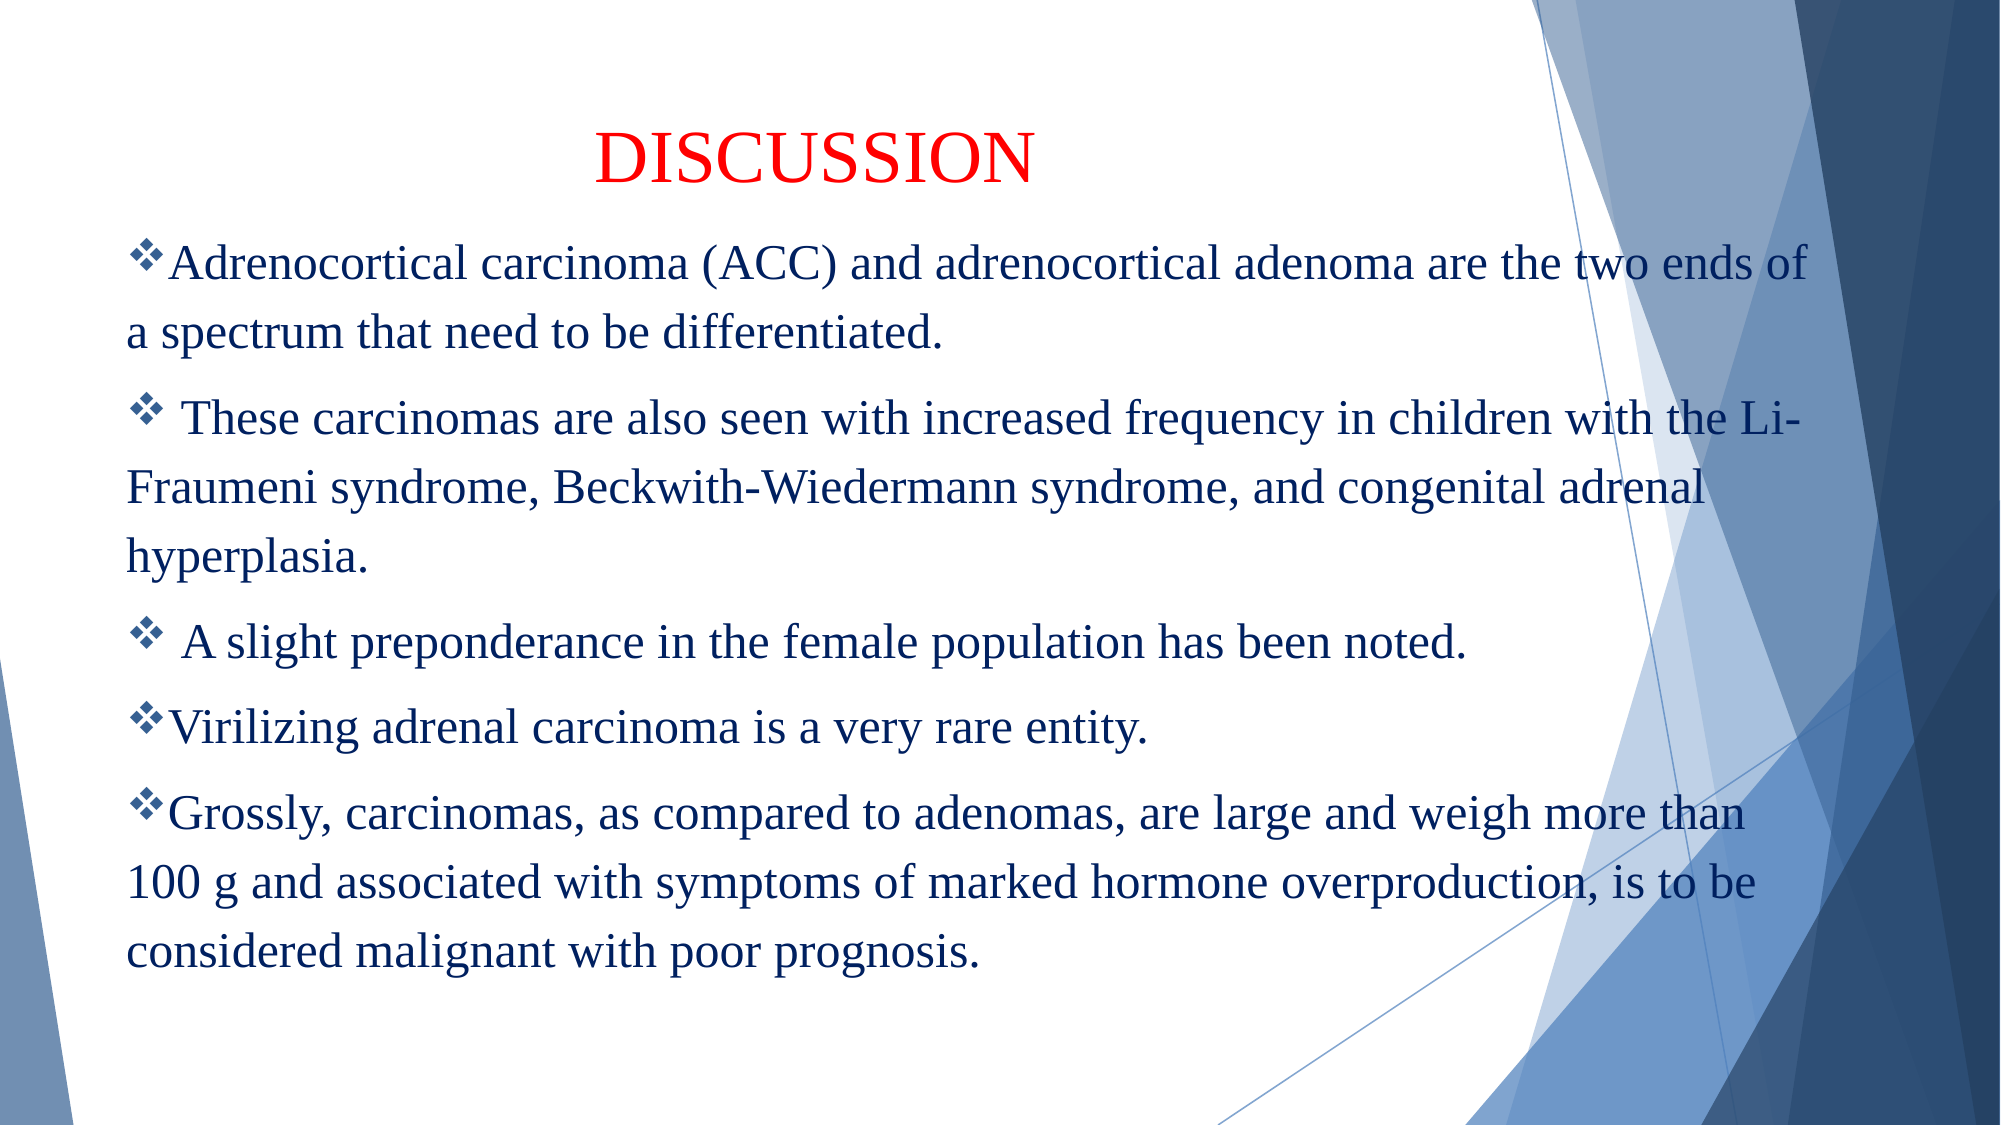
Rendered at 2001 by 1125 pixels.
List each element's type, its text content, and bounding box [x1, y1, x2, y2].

list Adrenocortical carcinoma (ACC) and adrenocortical adenoma are the two ends of a spectrum that need to be differentiated. These carcinomas are also seen with increased frequency in children with the Li-Fraumeni syndrome, Beckwith-Wiedermann syndrome, and congenital adrenal hyperplasia. A slight preponderance in the female population has been noted. Virilizing adrenal carcinoma is a very rare entity. Grossly, carcinomas, as compared to adenomas, are large and weigh more than 100 g and associated with symptoms of marked hormone overproduction, is to be considered malignant with poor prognosis. [111, 213, 1832, 1125]
title DISCUSSION [111, 99, 1522, 213]
